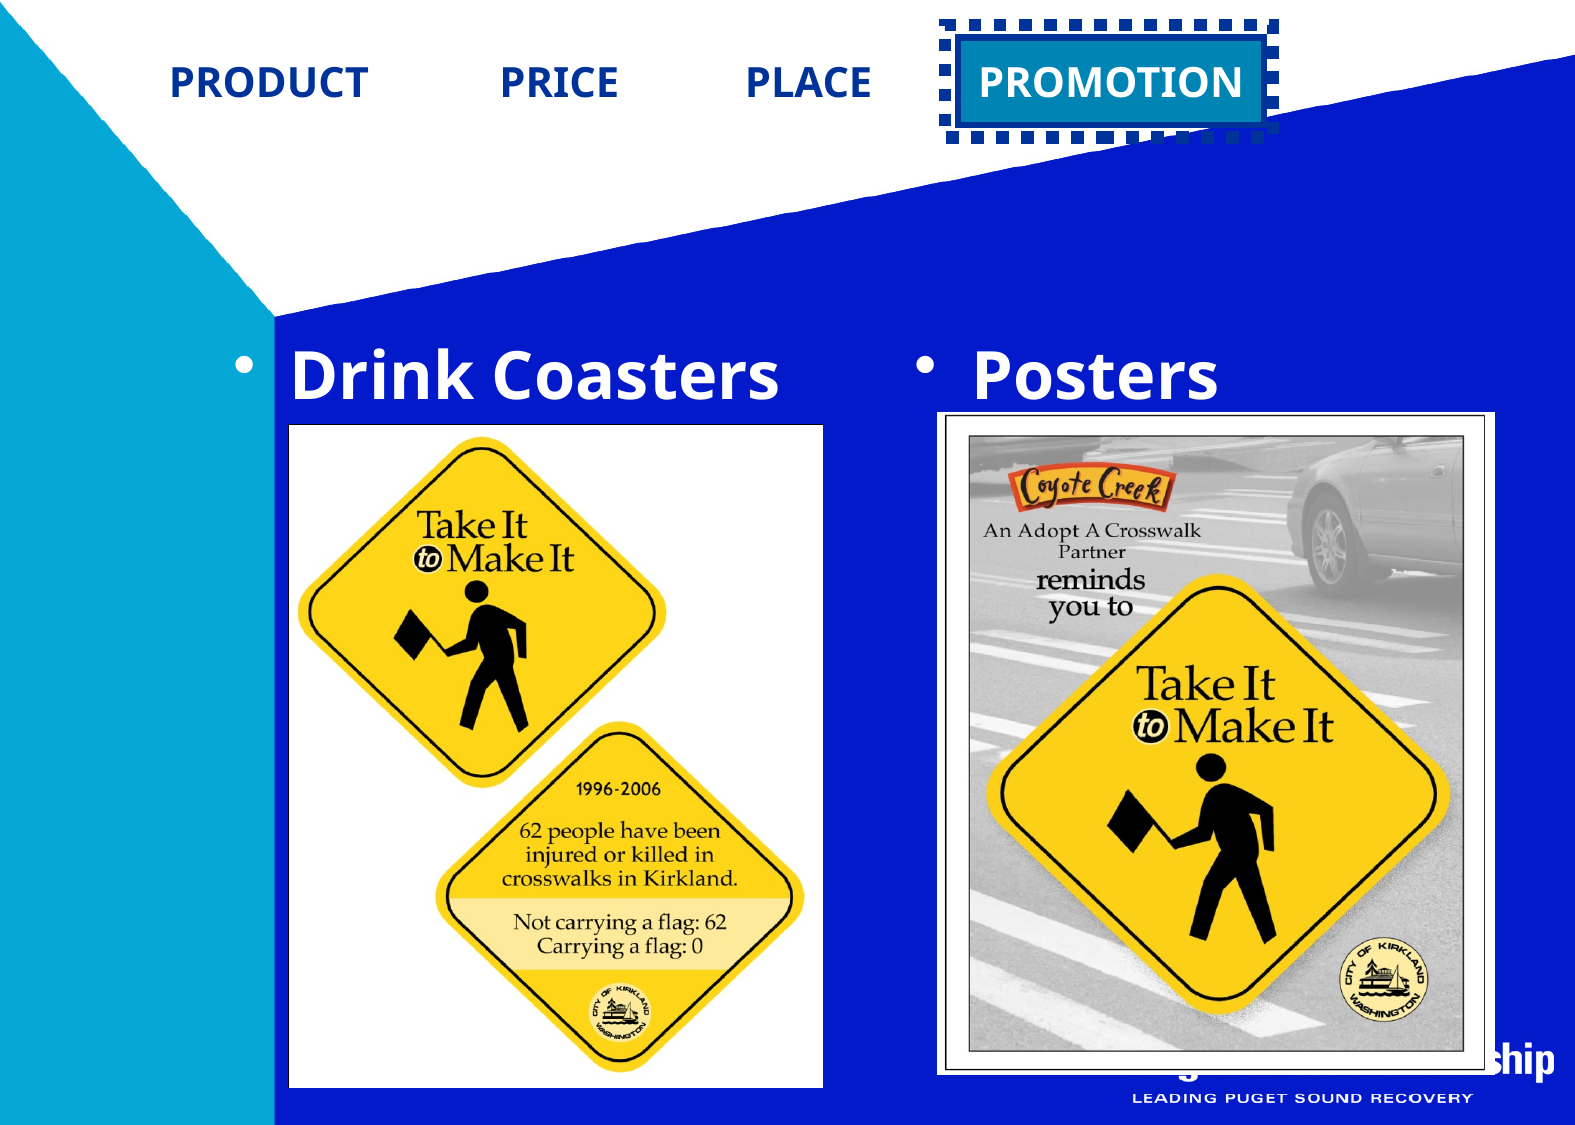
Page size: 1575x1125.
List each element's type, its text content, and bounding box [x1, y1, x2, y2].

list Posters [899, 324, 1558, 1001]
list Drink Coasters [217, 324, 876, 1001]
picture [0, 0, 1575, 1125]
text_box PRODUCT [131, 37, 407, 125]
text_box [944, 24, 1273, 138]
text_box PRICE [459, 37, 660, 125]
slide_number 53 [1233, 1049, 1563, 1125]
text_box PLACE [708, 37, 909, 125]
